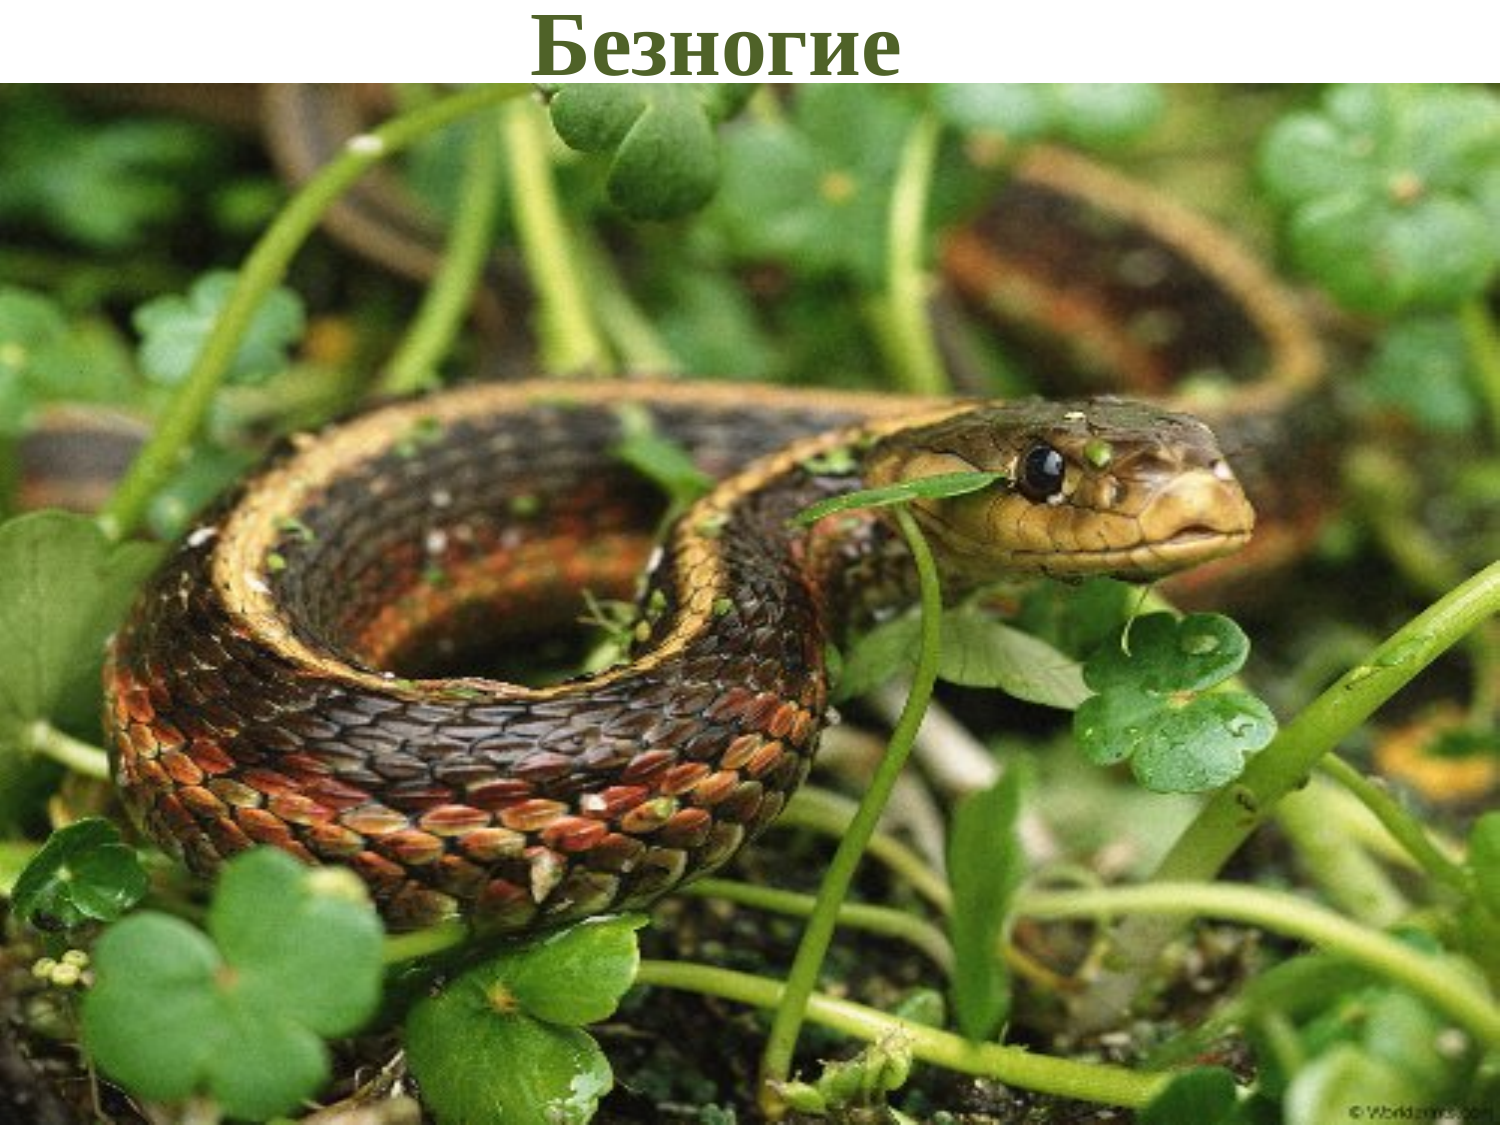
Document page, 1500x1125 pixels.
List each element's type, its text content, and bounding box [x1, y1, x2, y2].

text_box Безногие [128, 0, 1304, 82]
picture [0, 83, 1500, 1125]
